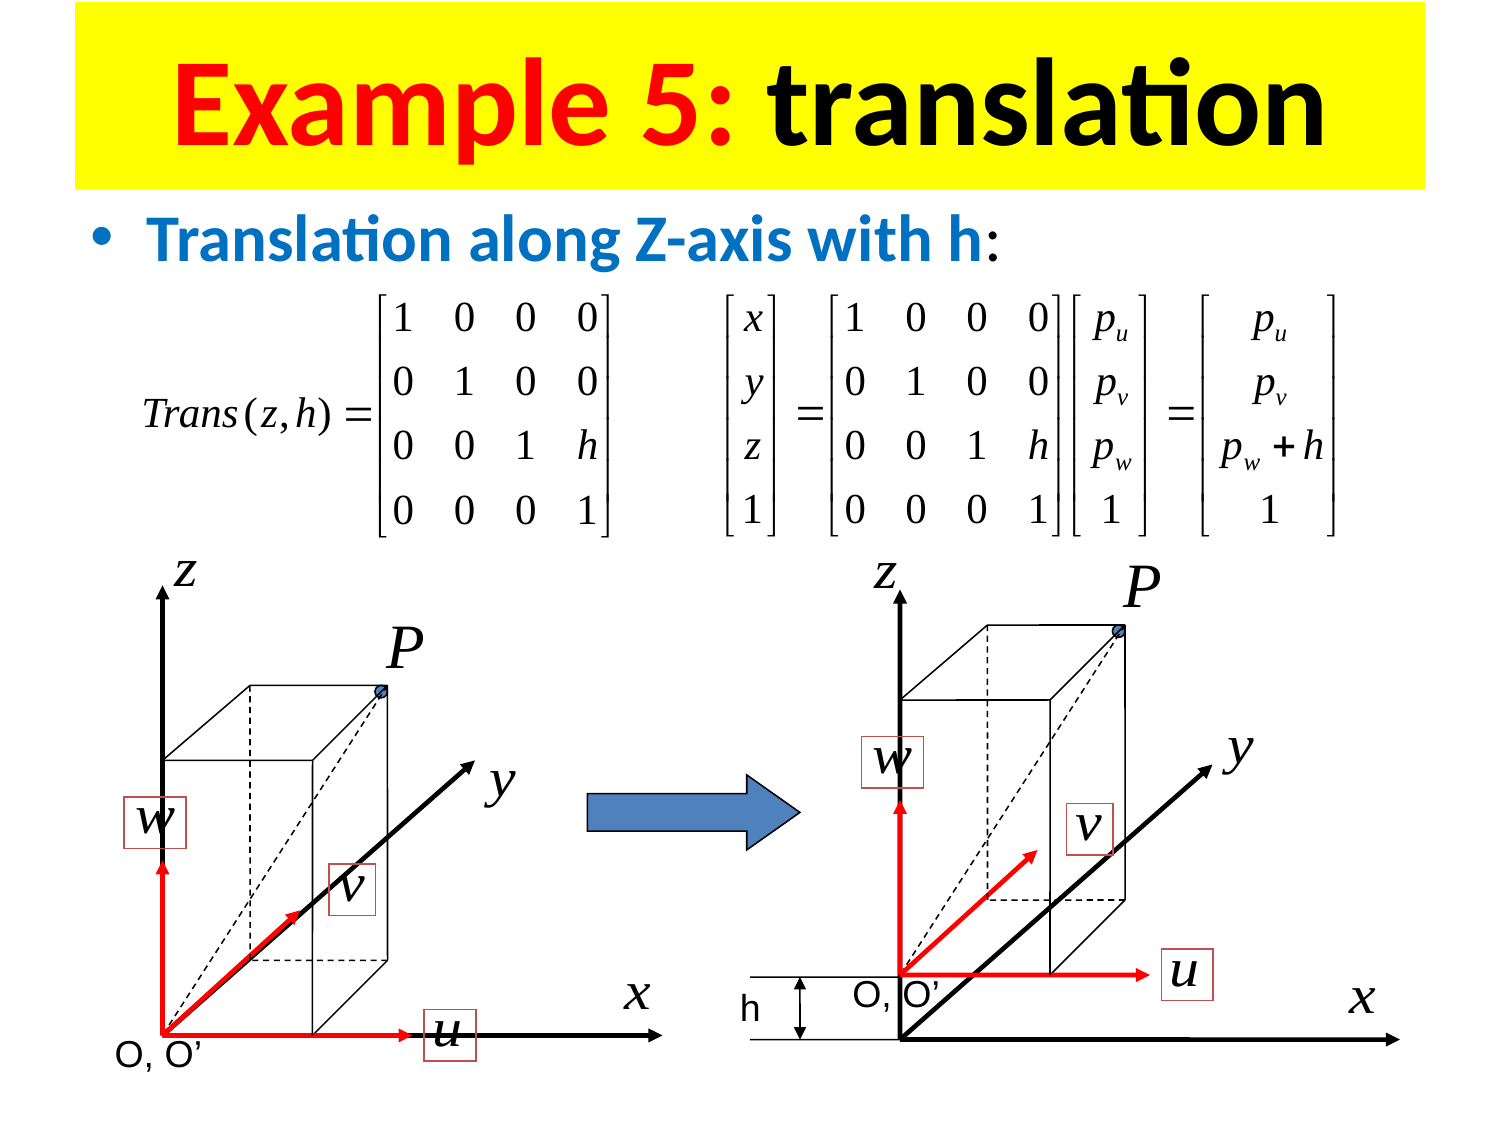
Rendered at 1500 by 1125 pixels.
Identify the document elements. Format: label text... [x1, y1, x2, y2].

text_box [724, 549, 1401, 1040]
list Translation along Z-axis with h: [75, 187, 1425, 1005]
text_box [99, 549, 663, 1084]
slide_number 22 [1074, 1042, 1425, 1103]
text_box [715, 287, 1352, 545]
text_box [137, 287, 626, 546]
title Example 5: translation [75, 2, 1425, 187]
text_box [666, 793, 719, 832]
